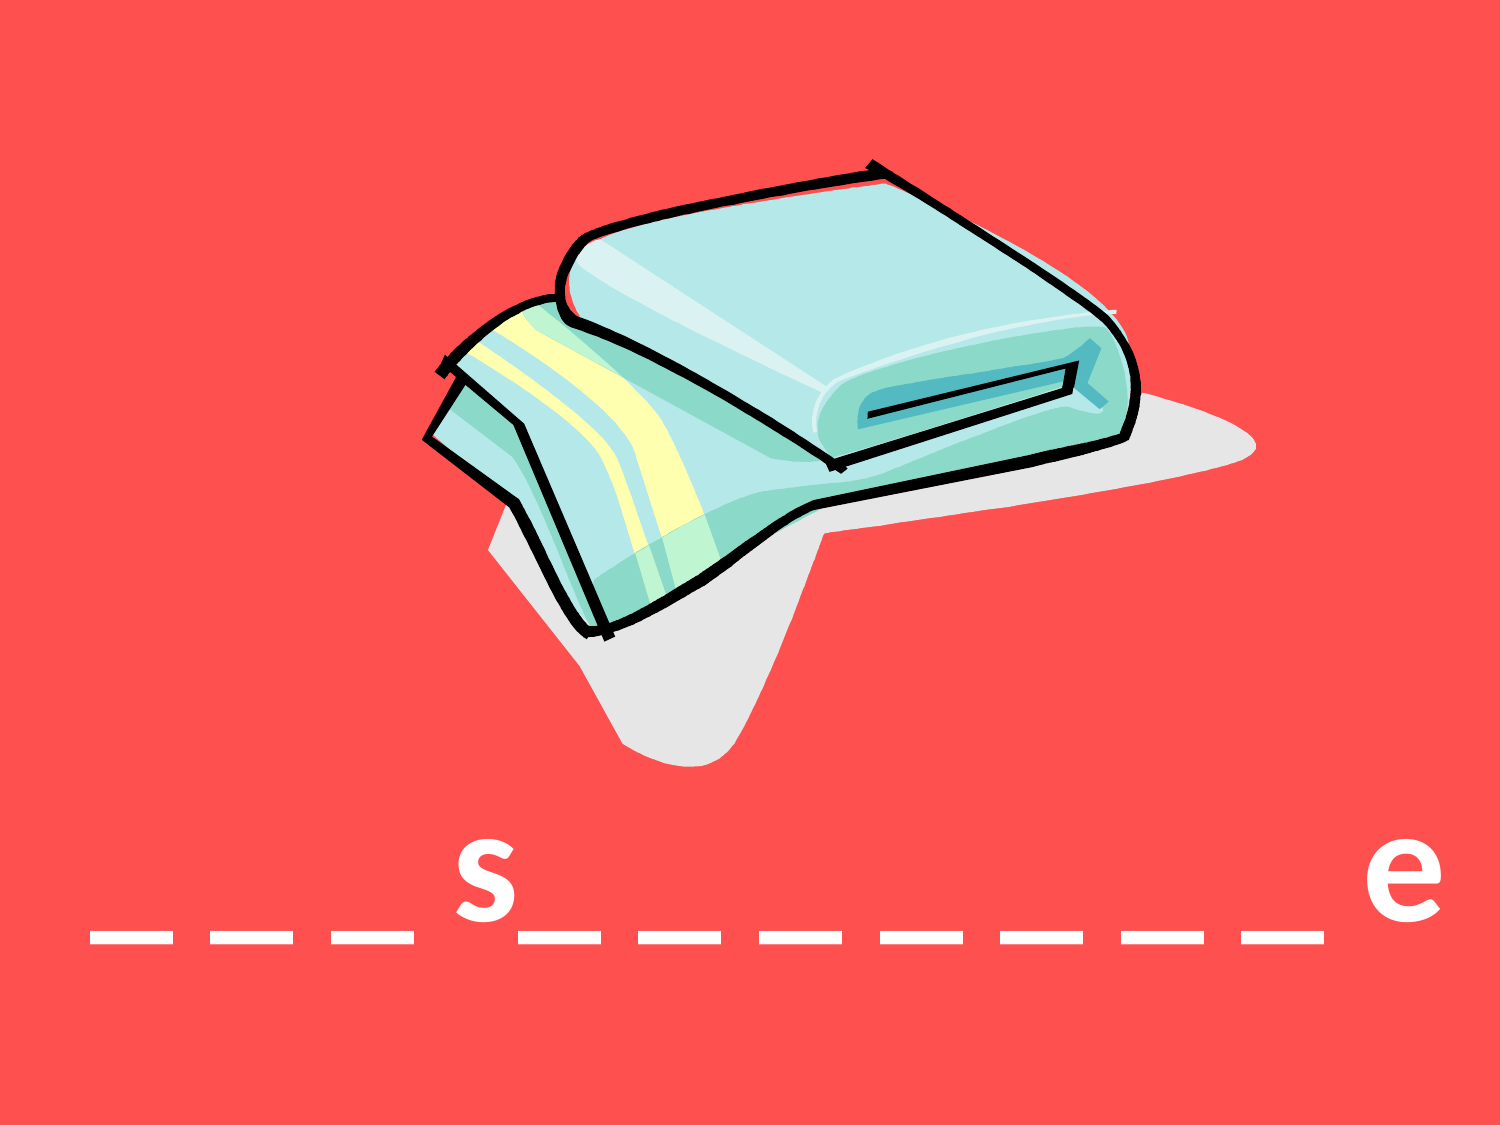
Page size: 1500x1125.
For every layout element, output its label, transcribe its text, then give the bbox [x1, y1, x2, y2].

picture [421, 153, 1263, 773]
text_box _ _ _ s_ _ _ _ _ _ _ e [72, 746, 1466, 962]
